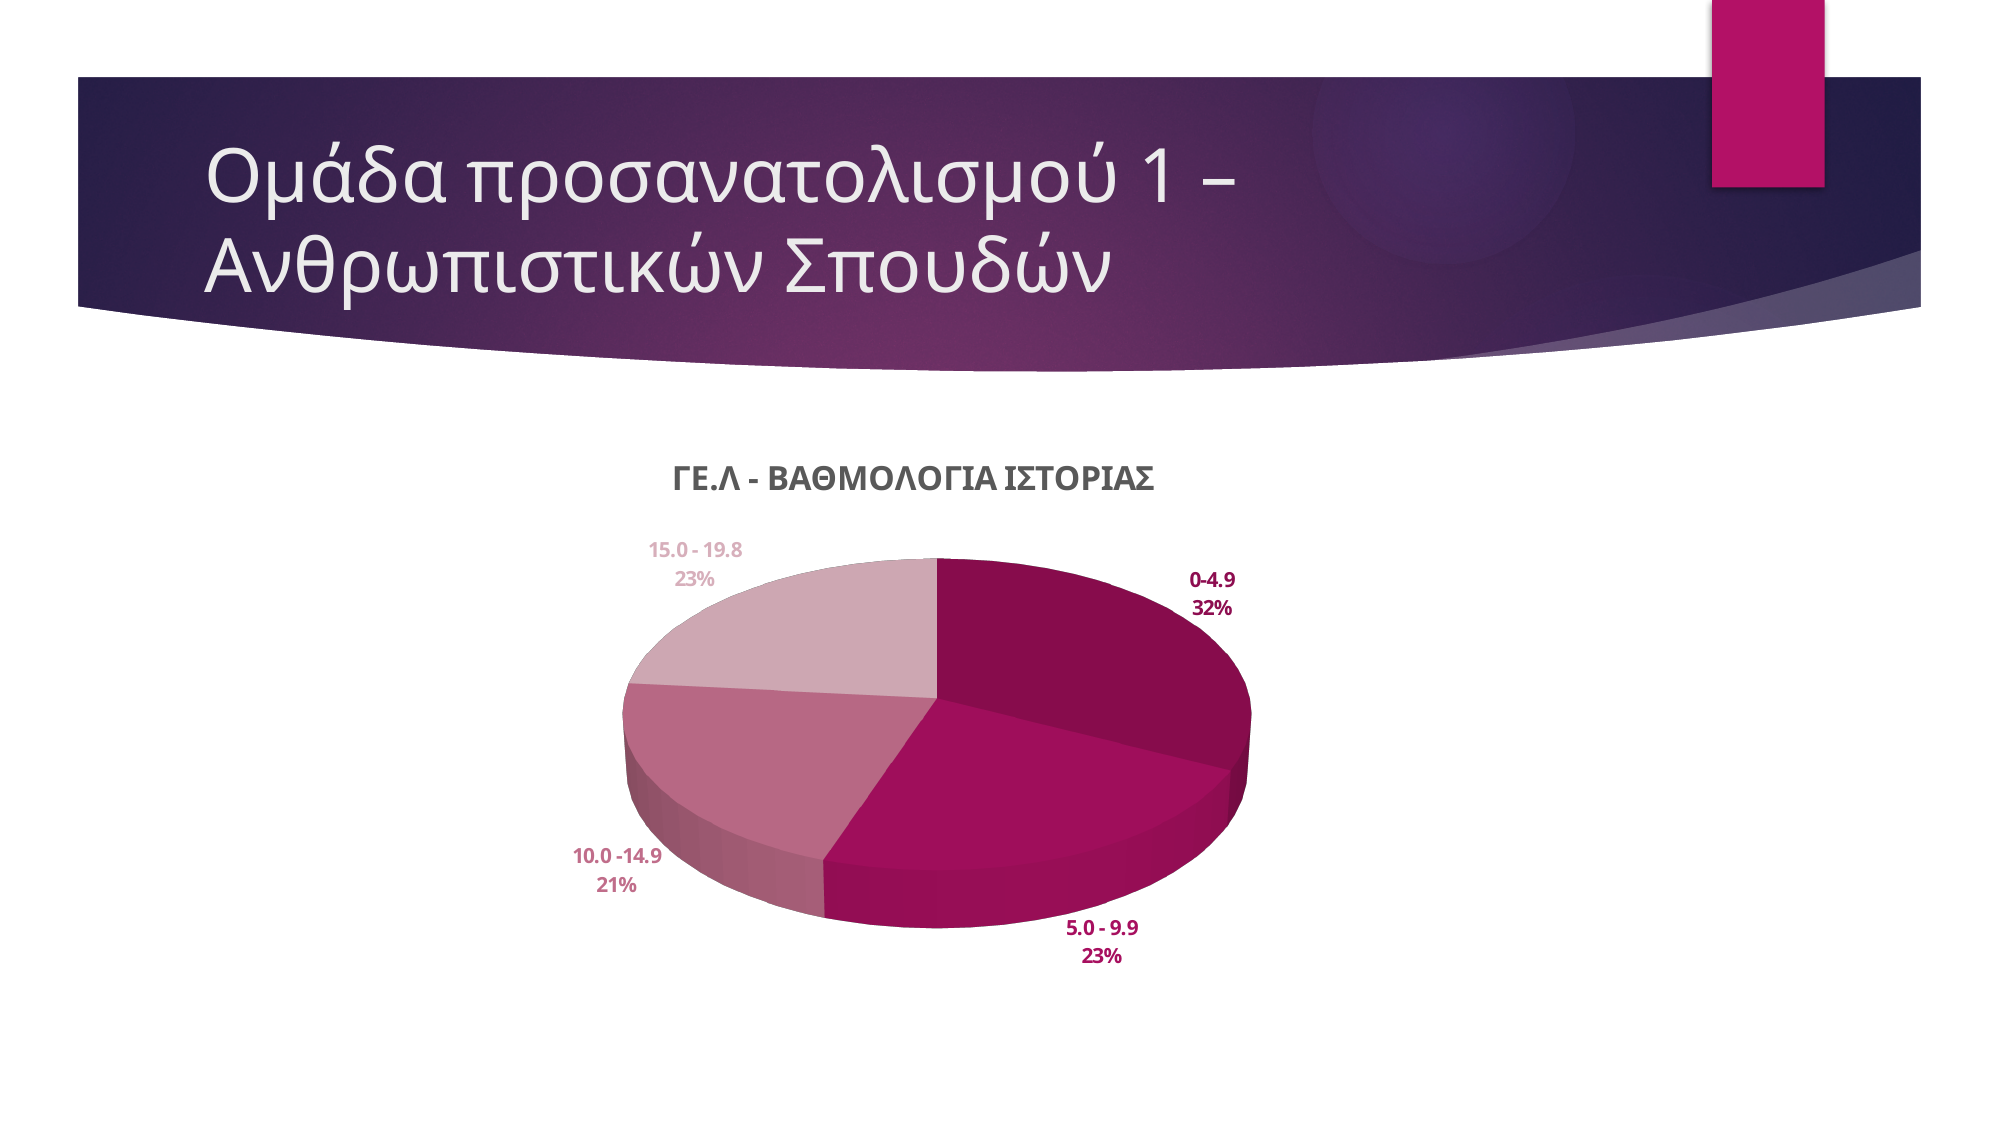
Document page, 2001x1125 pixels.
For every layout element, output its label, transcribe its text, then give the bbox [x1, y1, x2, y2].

title Ομάδα προσανατολισμού 1 – Ανθρωπιστικών Σπουδών [189, 159, 1627, 276]
chart [189, 426, 1638, 988]
